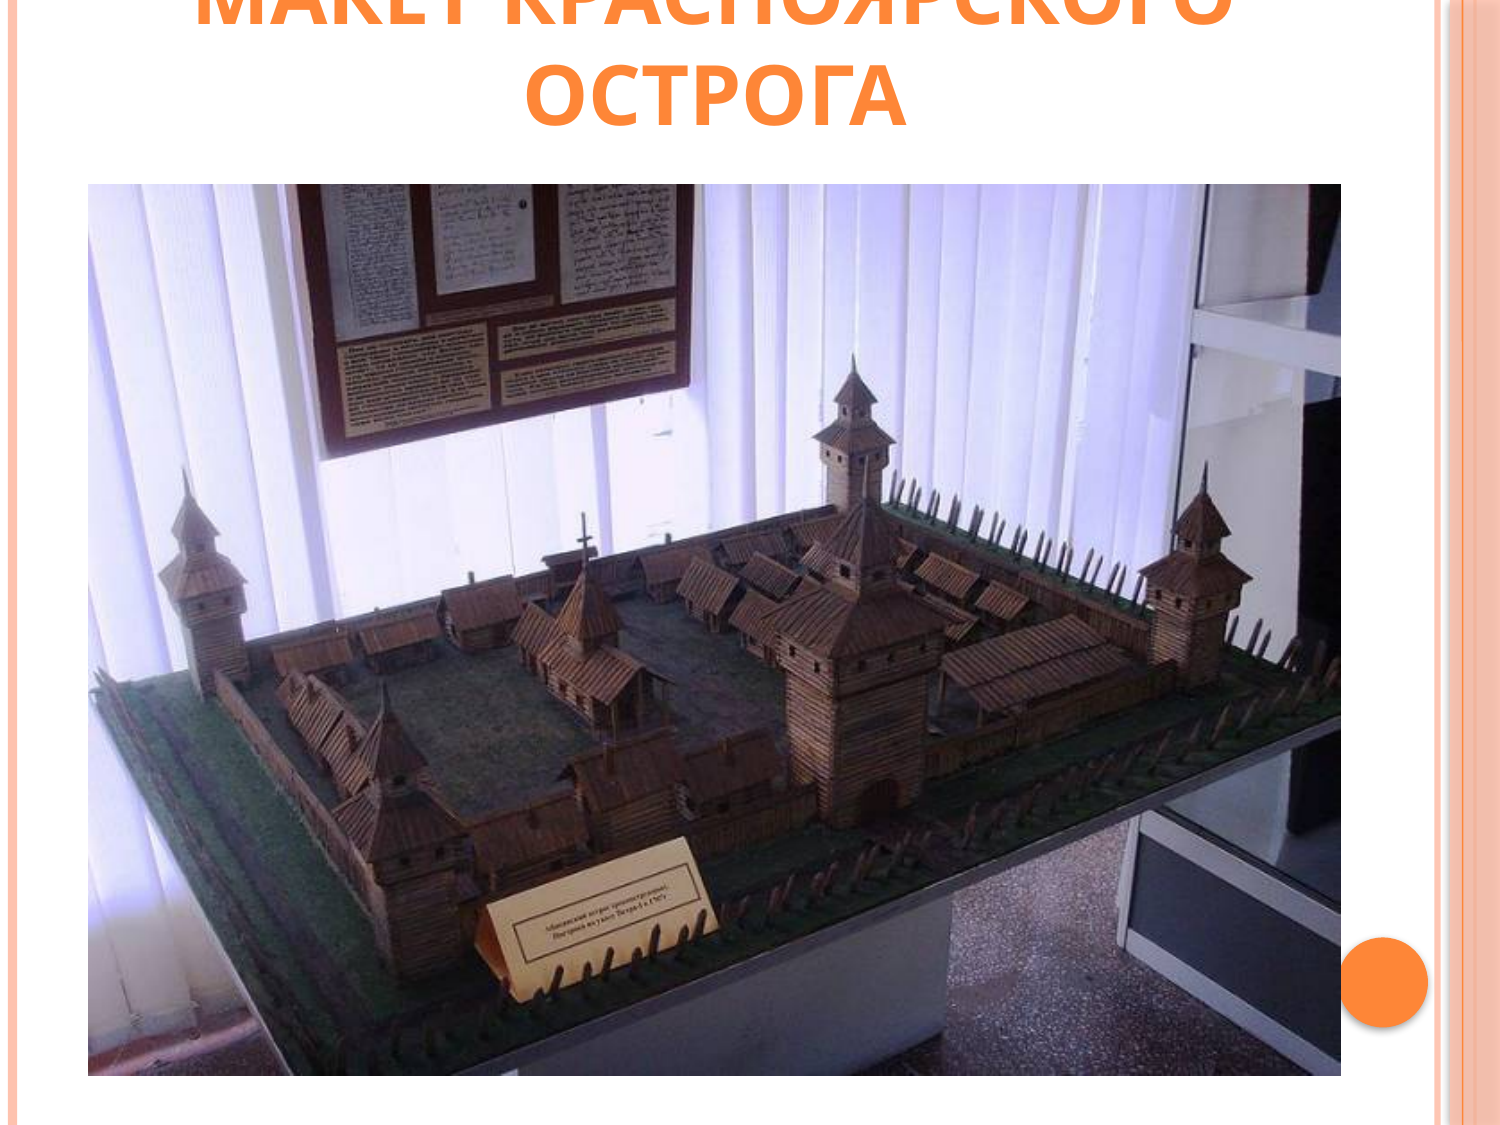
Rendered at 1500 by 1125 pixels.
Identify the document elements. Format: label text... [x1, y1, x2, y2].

picture [87, 183, 1342, 1077]
title Макет Красноярского острога [29, 45, 1400, 149]
